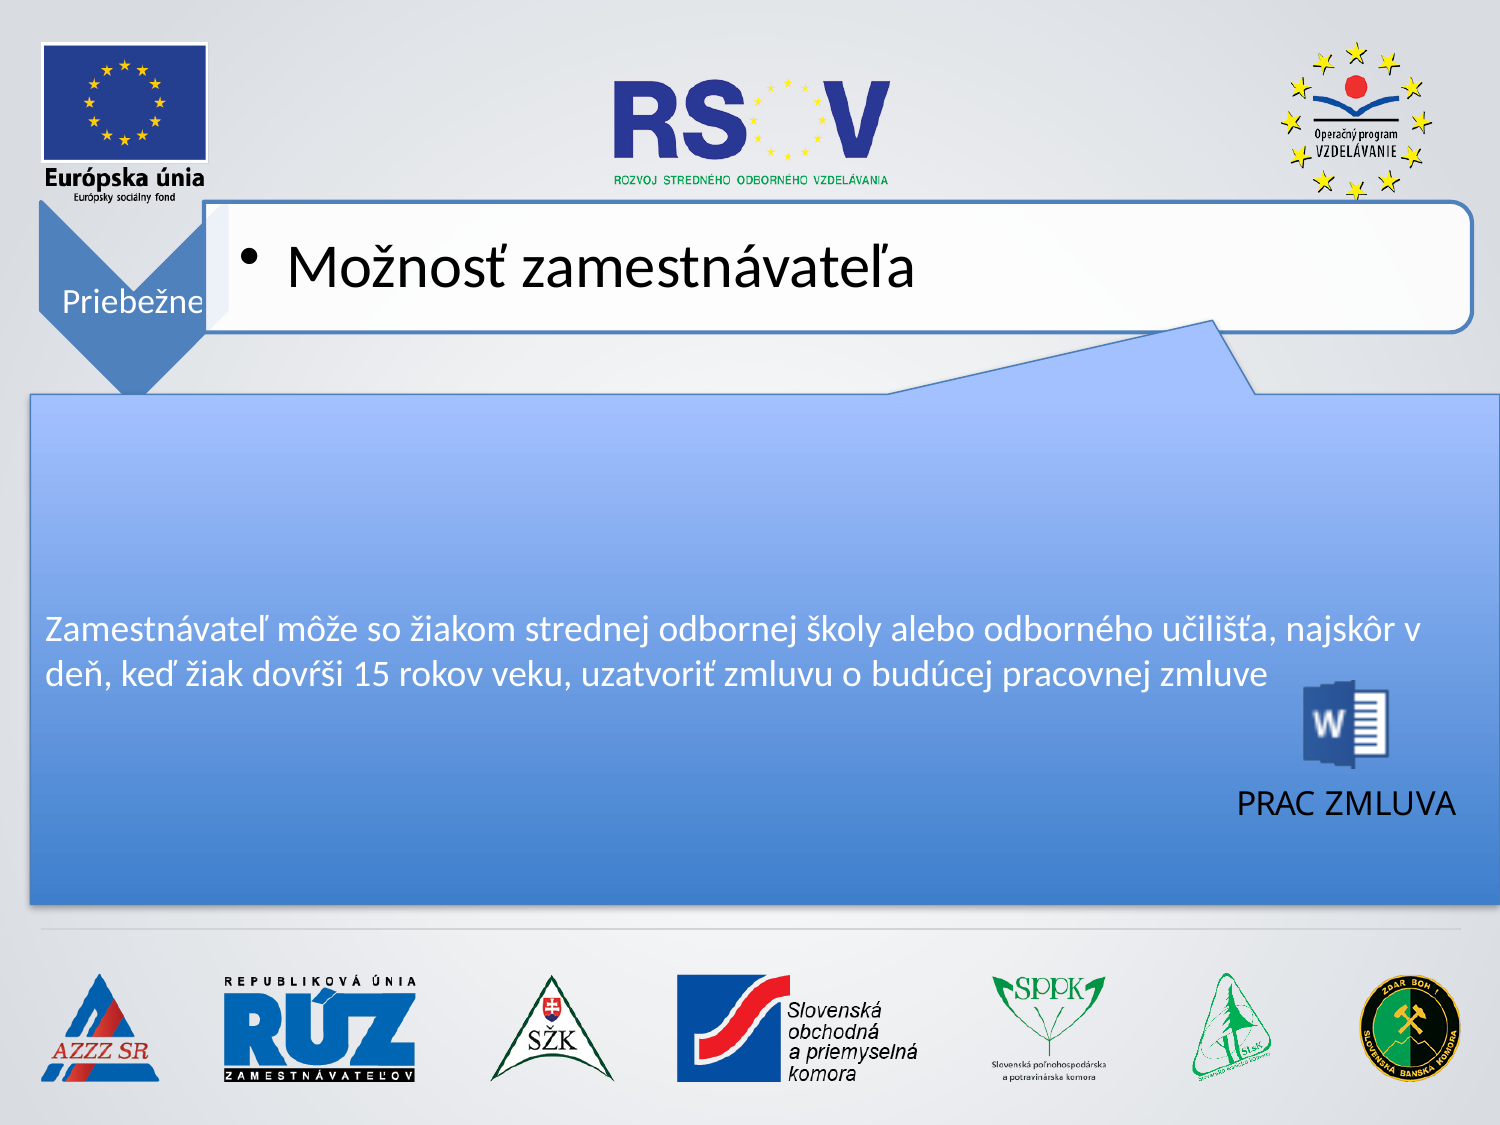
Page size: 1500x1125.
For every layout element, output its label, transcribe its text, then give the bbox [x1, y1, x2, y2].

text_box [51, 201, 1461, 404]
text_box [1213, 680, 1480, 905]
picture [0, 0, 1500, 1125]
text_box Zamestnávateľ môže so žiakom strednej odbornej školy alebo odborného učilišťa, najskôr v deň, keď žiak dovŕši 15 rokov veku, uzatvoriť zmluvu o budúcej pracovnej zmluve [29, 393, 1500, 906]
